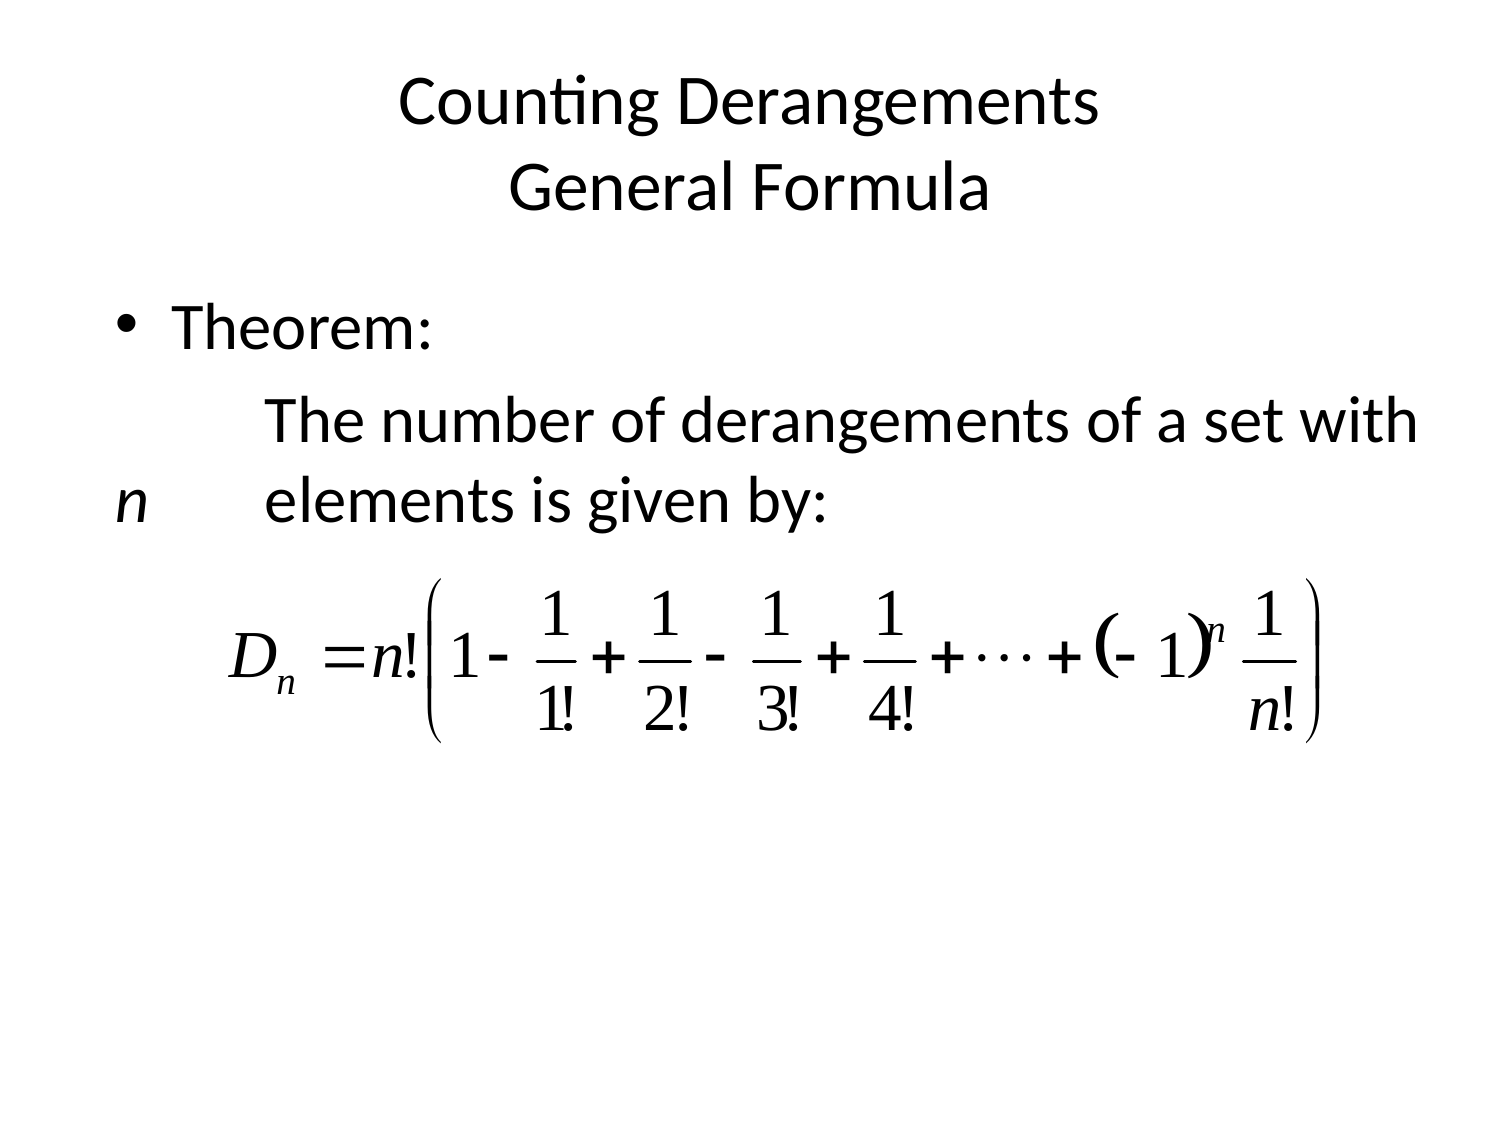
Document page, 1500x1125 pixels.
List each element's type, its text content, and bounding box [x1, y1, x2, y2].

list Theorem: The number of derangements of a set with n elements is given by: [99, 275, 1500, 1125]
title Counting Derangements General Formula [75, 45, 1425, 233]
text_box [216, 565, 1342, 757]
